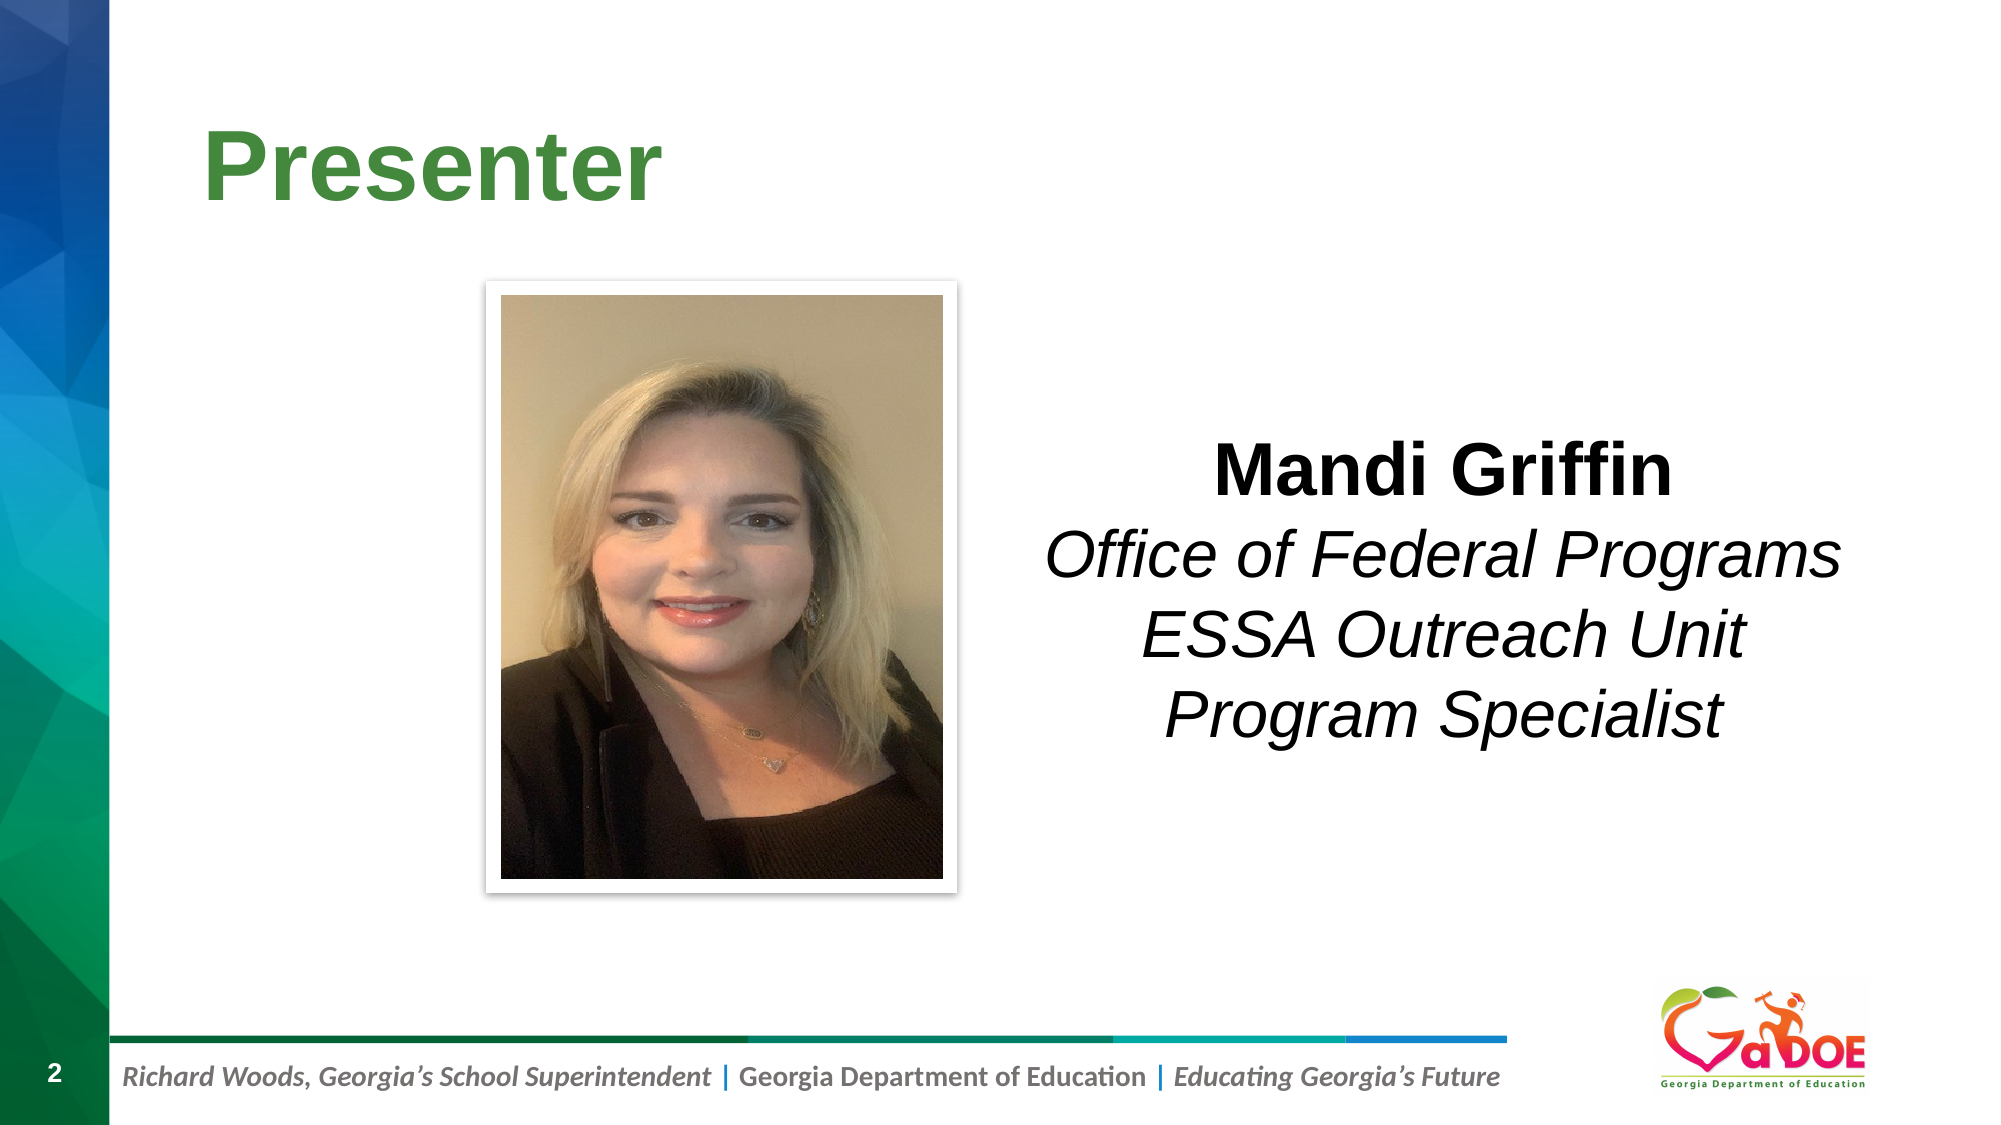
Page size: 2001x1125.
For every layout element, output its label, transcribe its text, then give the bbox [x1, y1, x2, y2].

text_box Mandi Griffin​ Office of Federal Programs ESSA Outreach Unit​ Program Specialist​ [1024, 413, 1864, 759]
picture [0, 0, 110, 1125]
picture [1654, 977, 1870, 1096]
title Presenter [187, 59, 1863, 278]
picture [500, 295, 943, 879]
